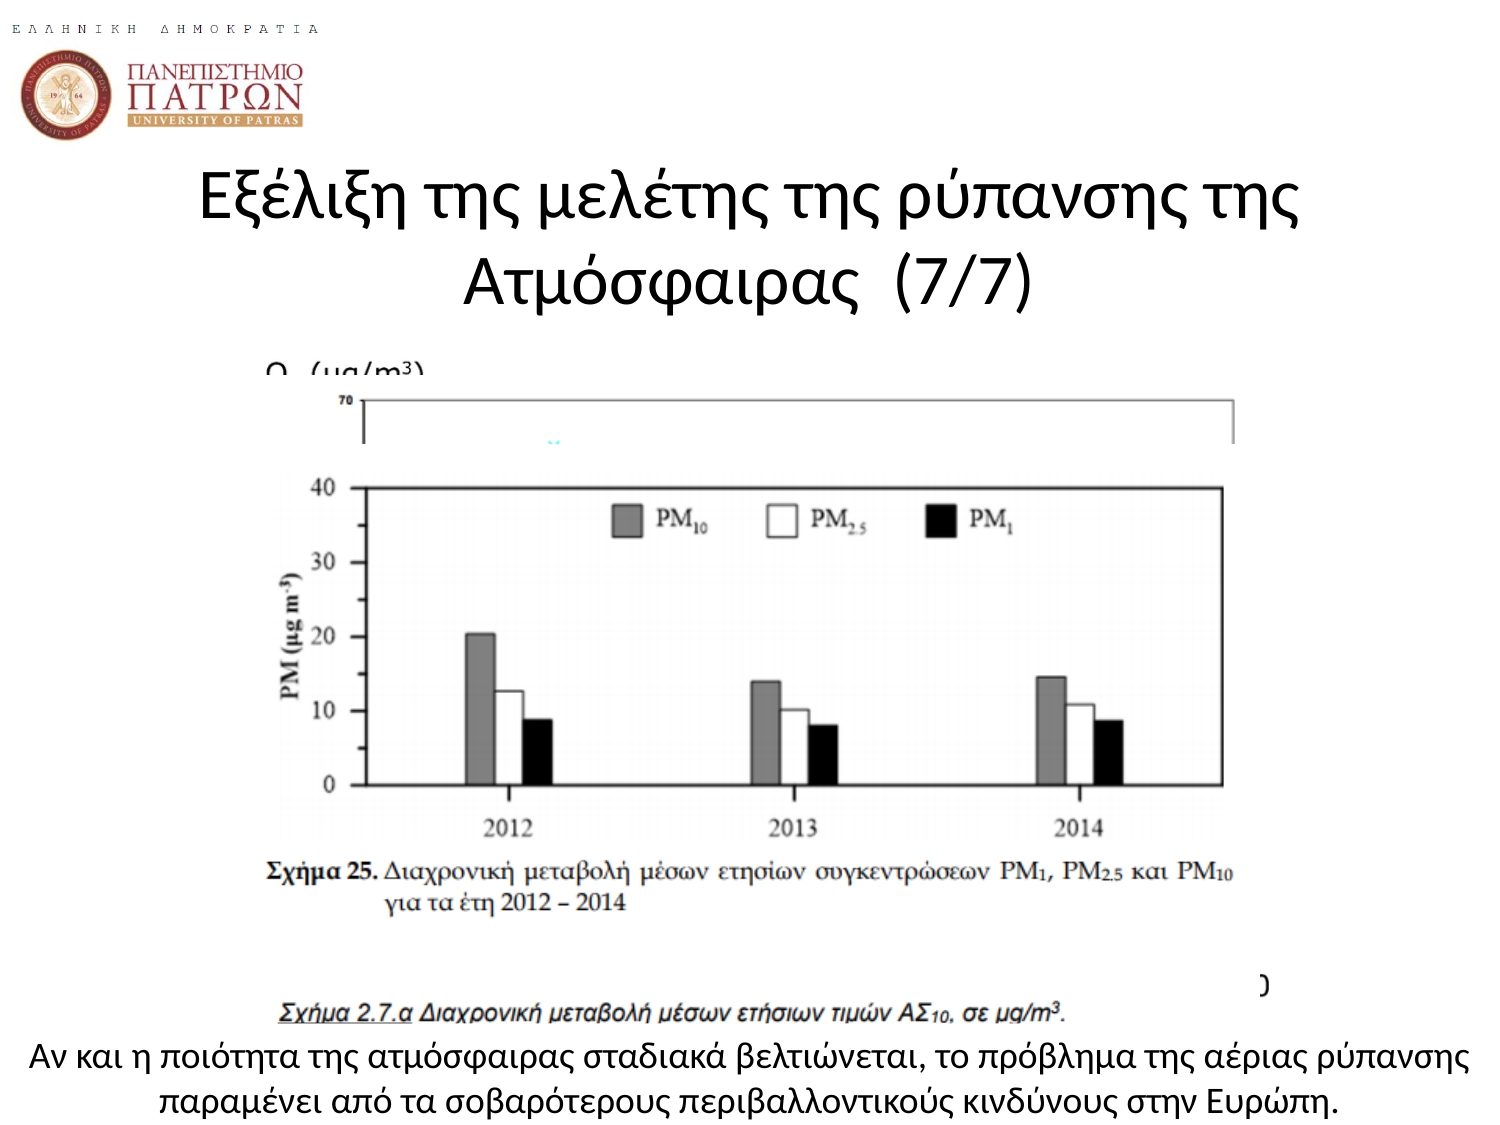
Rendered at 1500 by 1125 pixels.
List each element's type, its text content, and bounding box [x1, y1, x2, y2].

title Εξέλιξη της μελέτης της ρύπανσης της Ατμόσφαιρας (7/7) [75, 138, 1425, 327]
picture [5, 14, 325, 149]
text_box Αν και η ποιότητα της ατμόσφαιρας σταδιακά βελτιώνεται, το πρόβλημα της αέριας ρύπανσης παραμένει από τα σοβαρότερους περιβαλλοντικούς κινδύνους στην Ευρώπη. [0, 1023, 1500, 1125]
picture [218, 349, 1274, 1059]
